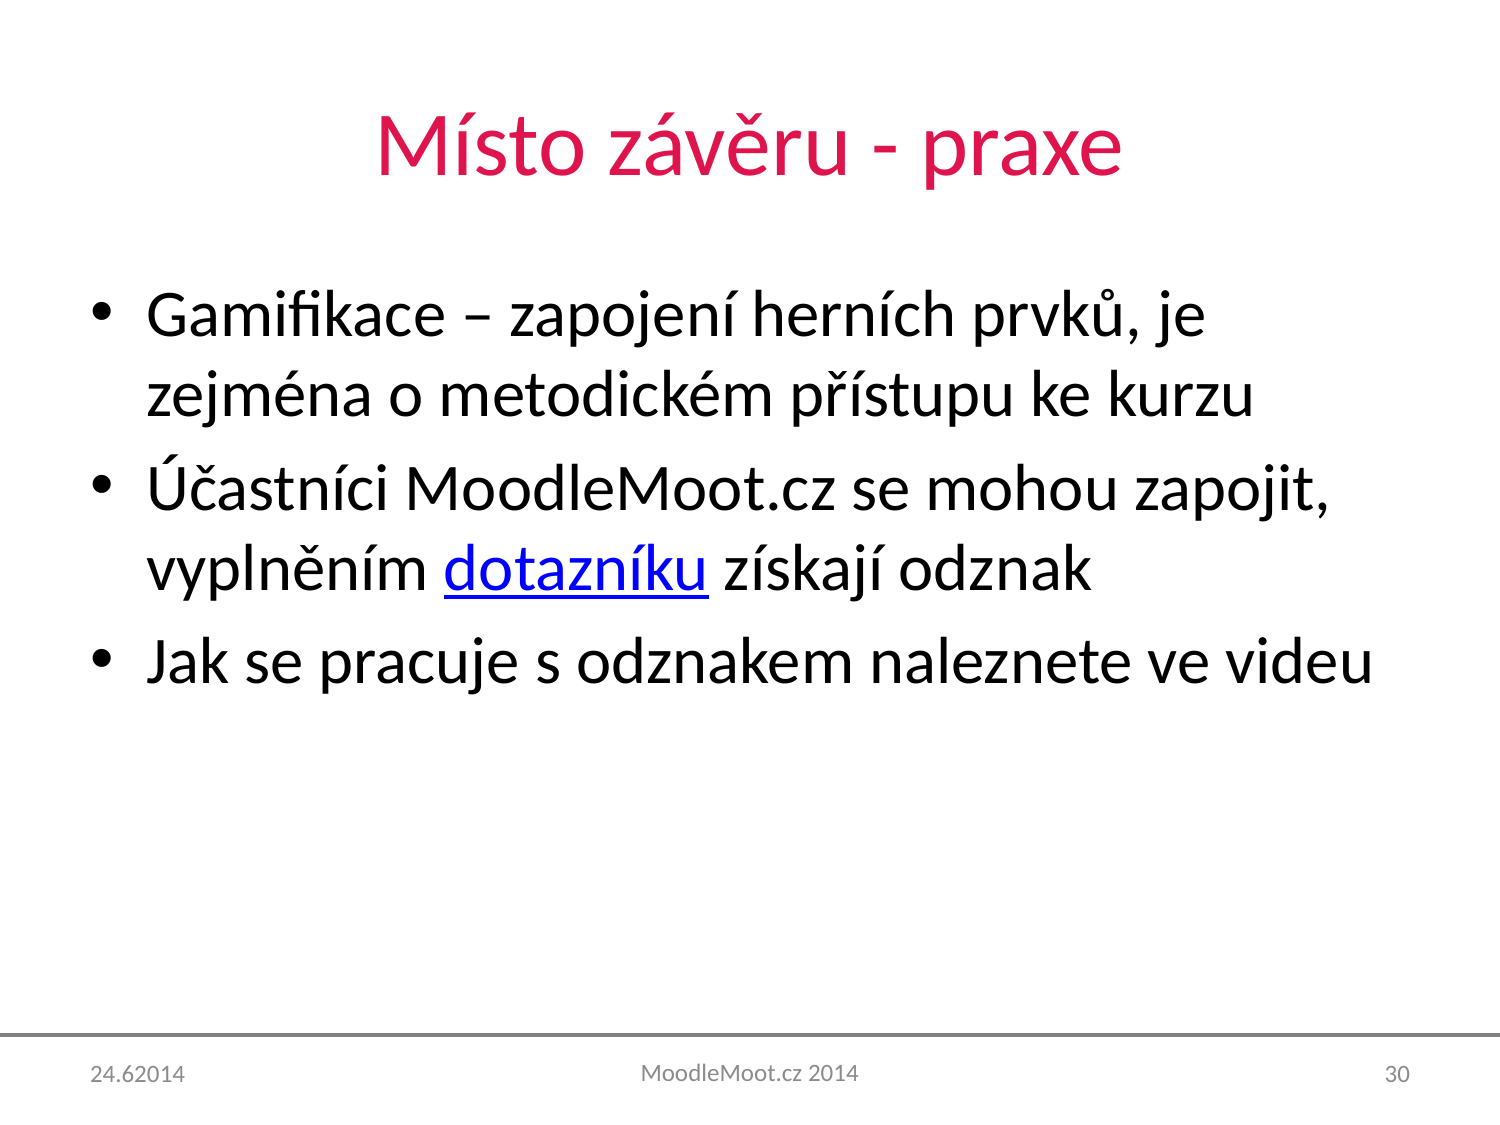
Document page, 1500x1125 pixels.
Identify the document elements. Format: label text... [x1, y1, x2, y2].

title Místo závěru - praxe [75, 45, 1425, 233]
slide_number 30 [1074, 1043, 1425, 1103]
text_box MoodleMoot.cz 2014 [575, 1043, 925, 1102]
list Gamifikace – zapojení herních prvků, je zejména o metodickém přístupu ke kurzu Účastníci MoodleMoot.cz se mohou zapojit, vyplněním dotazníku získají odznak Jak se pracuje s odznakem naleznete ve videu [75, 262, 1425, 1005]
slide_number 24.62014 [75, 1043, 425, 1103]
